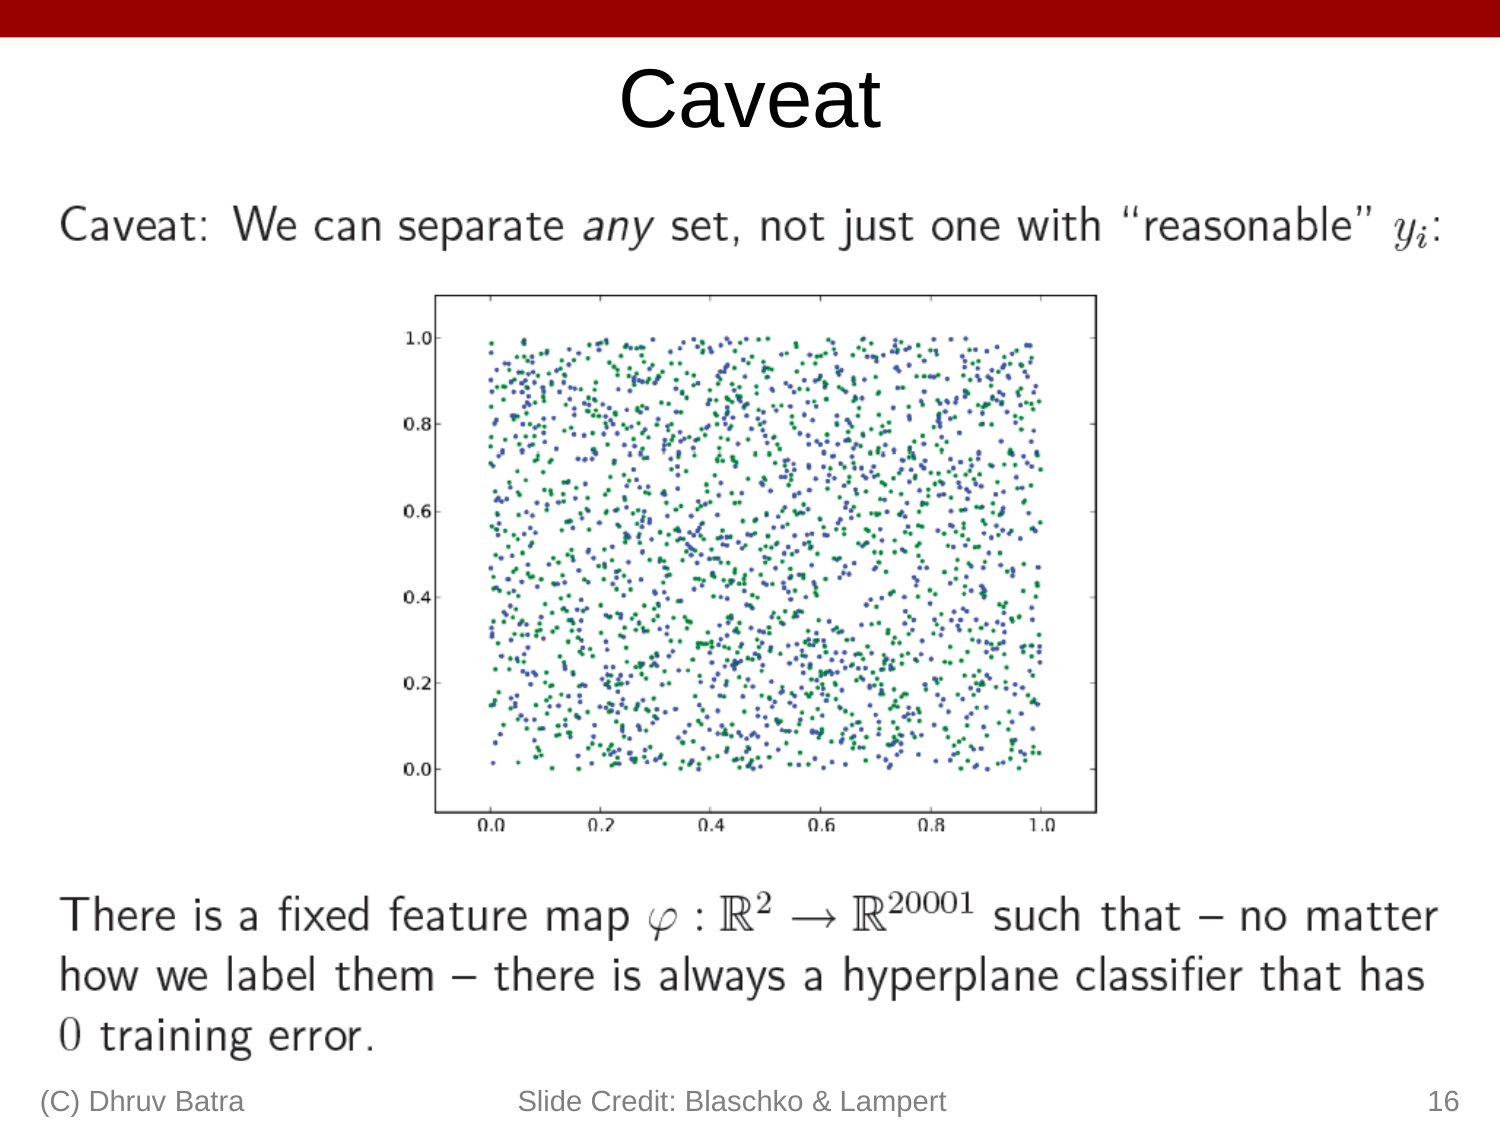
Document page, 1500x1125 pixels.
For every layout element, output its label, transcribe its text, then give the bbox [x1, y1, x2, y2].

text_box Slide Credit: Blaschko & Lampert [474, 1091, 963, 1125]
slide_number 16 [1162, 1091, 1476, 1125]
footer (C) Dhruv Batra [24, 1091, 474, 1125]
picture [0, 124, 1500, 1083]
title Caveat [112, 37, 1388, 123]
